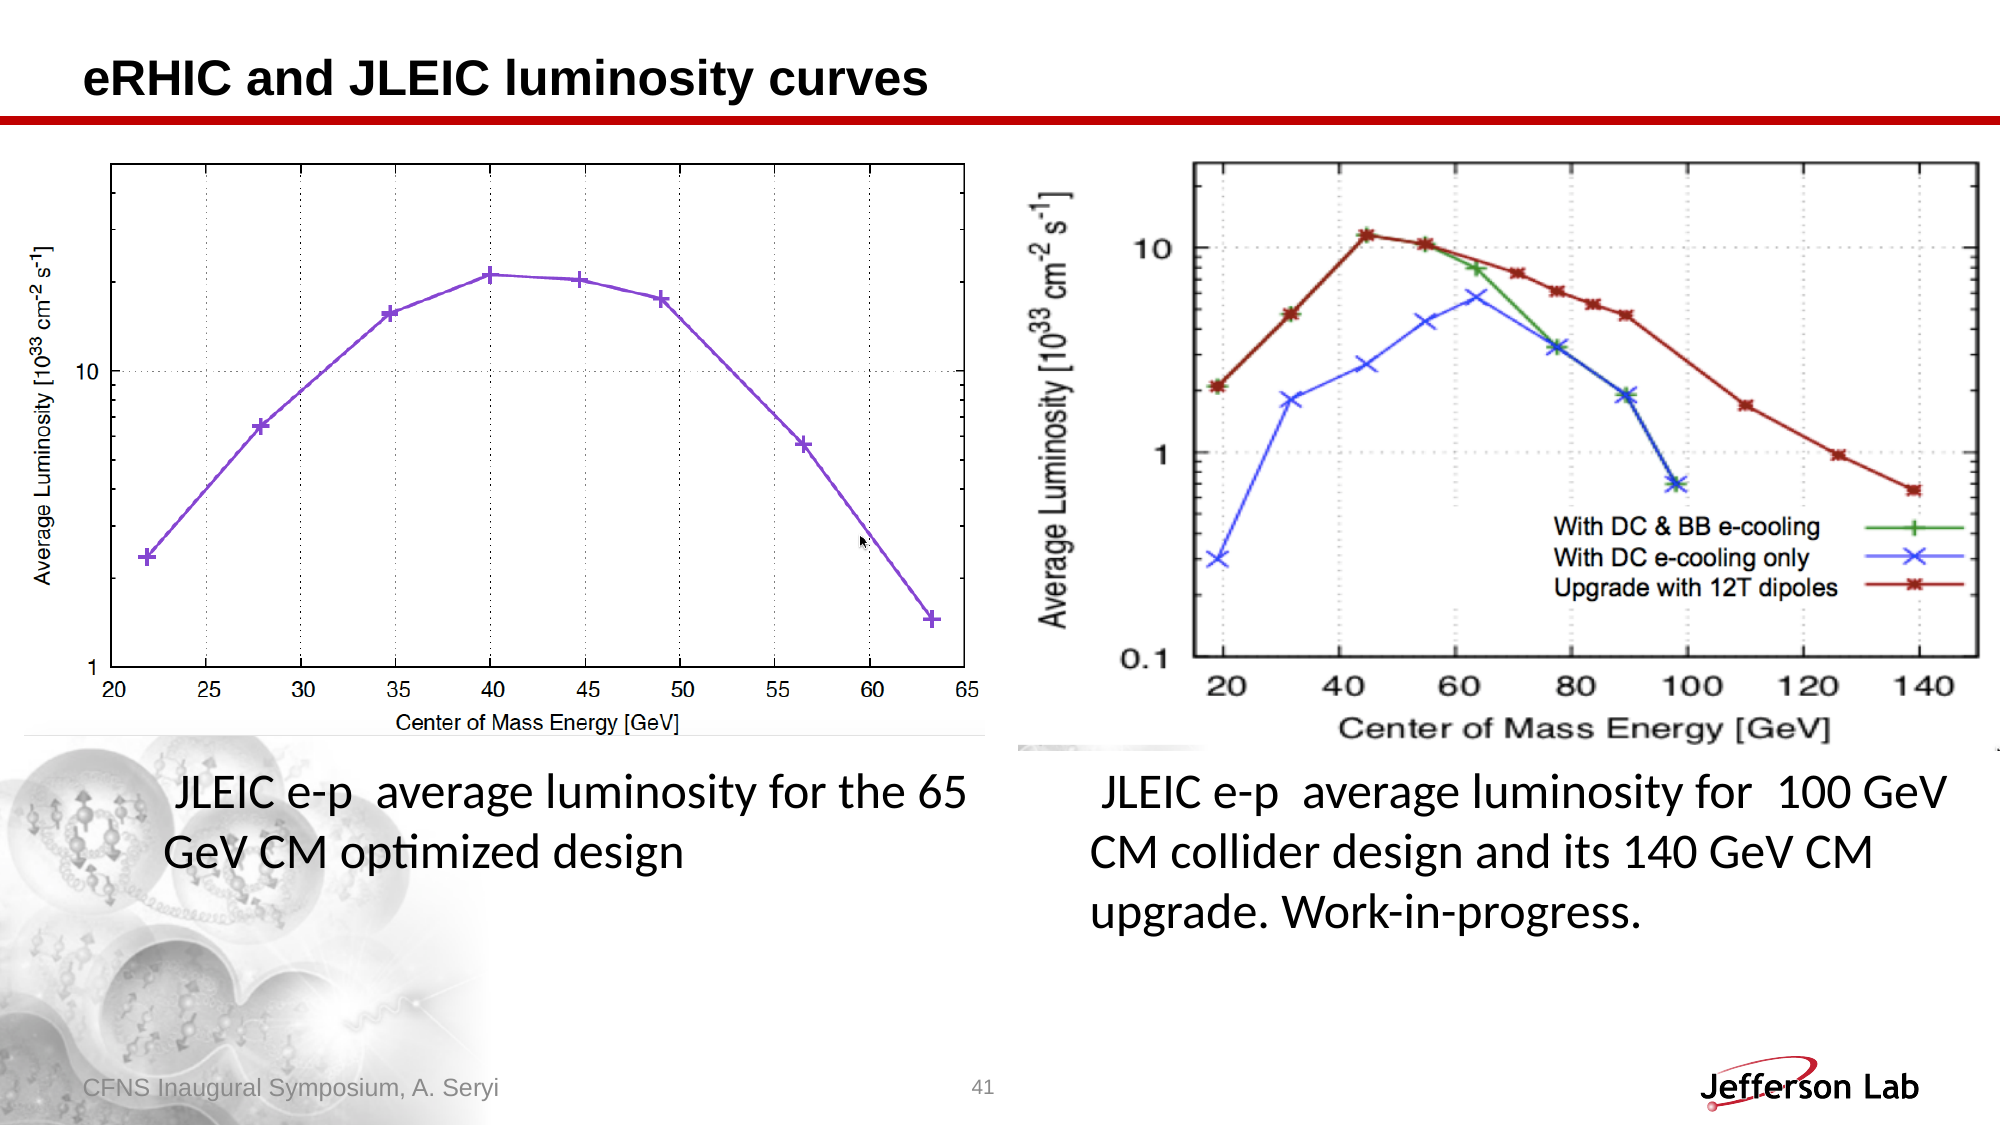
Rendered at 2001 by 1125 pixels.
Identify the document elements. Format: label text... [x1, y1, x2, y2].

text_box JLEIC e-p average luminosity for 100 GeV CM collider design and its 140 GeV CM upgrade. Work-in-progress. [1074, 751, 1965, 946]
picture [1018, 142, 2000, 751]
picture [0, 142, 985, 1125]
title eRHIC and JLEIC luminosity curves [67, 39, 1919, 120]
slide_number 41 [924, 1060, 1042, 1111]
picture [1698, 1047, 1933, 1124]
text_box JLEIC e-p average luminosity for the 65 GeV CM optimized design [148, 750, 999, 886]
footer CFNS Inaugural Symposium, A. Seryi [67, 1060, 925, 1112]
